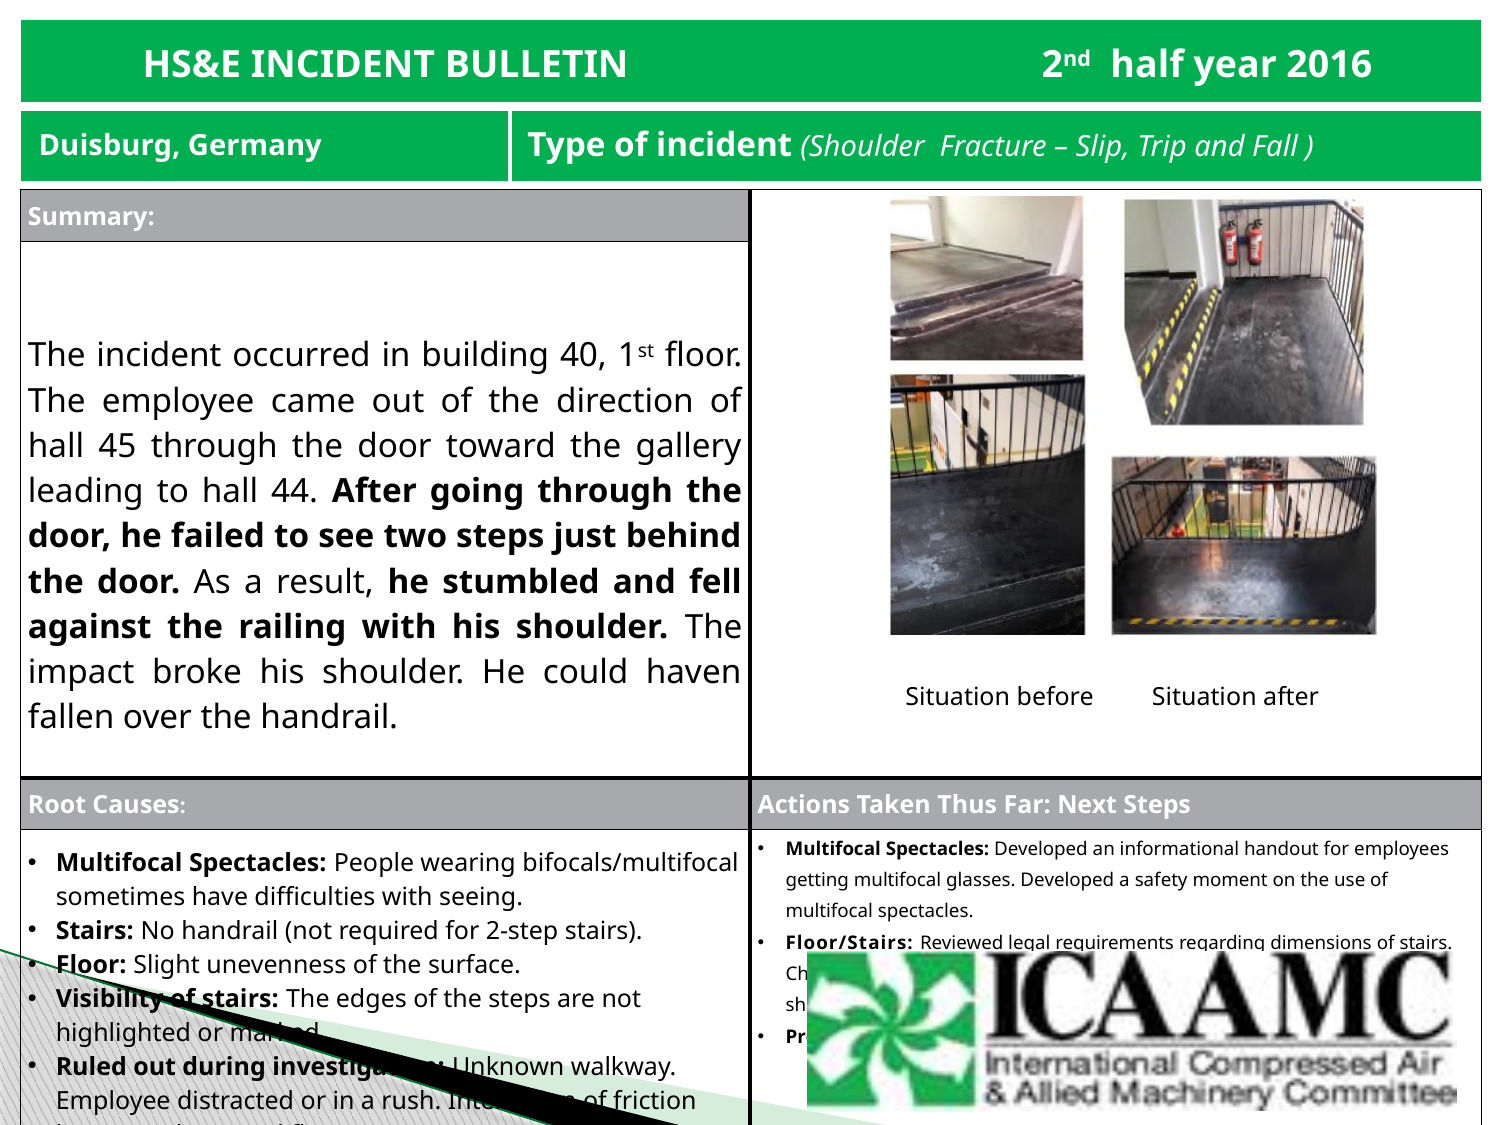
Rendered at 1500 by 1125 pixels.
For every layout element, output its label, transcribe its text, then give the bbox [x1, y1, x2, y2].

table_header HS&E INCIDENT BULLETIN [21, 20, 751, 102]
picture [807, 951, 1457, 1111]
picture [887, 195, 1377, 637]
table_header [1391, 20, 1481, 102]
table_cell Duisburg, Germany [21, 111, 508, 181]
table_cell Actions Taken Thus Far: Next Steps [752, 780, 1481, 829]
table_cell Multifocal Spectacles: Developed an informational handout for employees getting multifocal glasses. Developed a safety moment on the use of multifocal spectacles. Floor/Stairs: Reviewed legal requirements regarding dimensions of stairs. Checked the surface of the floor. Highlighted the edge of the steps. Handrail shall be installed even though not legally required. Preventive measures: Identify and check other risk areas with 2 steps. [752, 830, 1481, 1125]
table_cell Multifocal Spectacles: People wearing bifocals/multifocal sometimes have difficulties with seeing. Stairs: No handrail (not required for 2-step stairs). Floor: Slight unevenness of the surface. Visibility of stairs: The edges of the steps are not highlighted or marked. Ruled out during investigation: Unknown walkway. Employee distracted or in a rush. Interaction of friction between shoes and floor. [21, 830, 748, 1125]
table_cell Root Causes: [21, 780, 748, 829]
table_cell The incident occurred in building 40, 1st floor. The employee came out of the direction of hall 45 through the door toward the gallery leading to hall 44. After going through the door, he failed to see two steps just behind the door. As a result, he stumbled and fell against the railing with his shoulder. The impact broke his shoulder. He could haven fallen over the handrail. [21, 242, 748, 776]
table_cell Type of incident (Shoulder Fracture – Slip, Trip and Fall ) [512, 111, 1481, 181]
table_header 2nd half year 2016 [751, 20, 1391, 102]
table_header Situation before Situation after [752, 190, 1481, 776]
table_header Summary: [21, 190, 748, 241]
